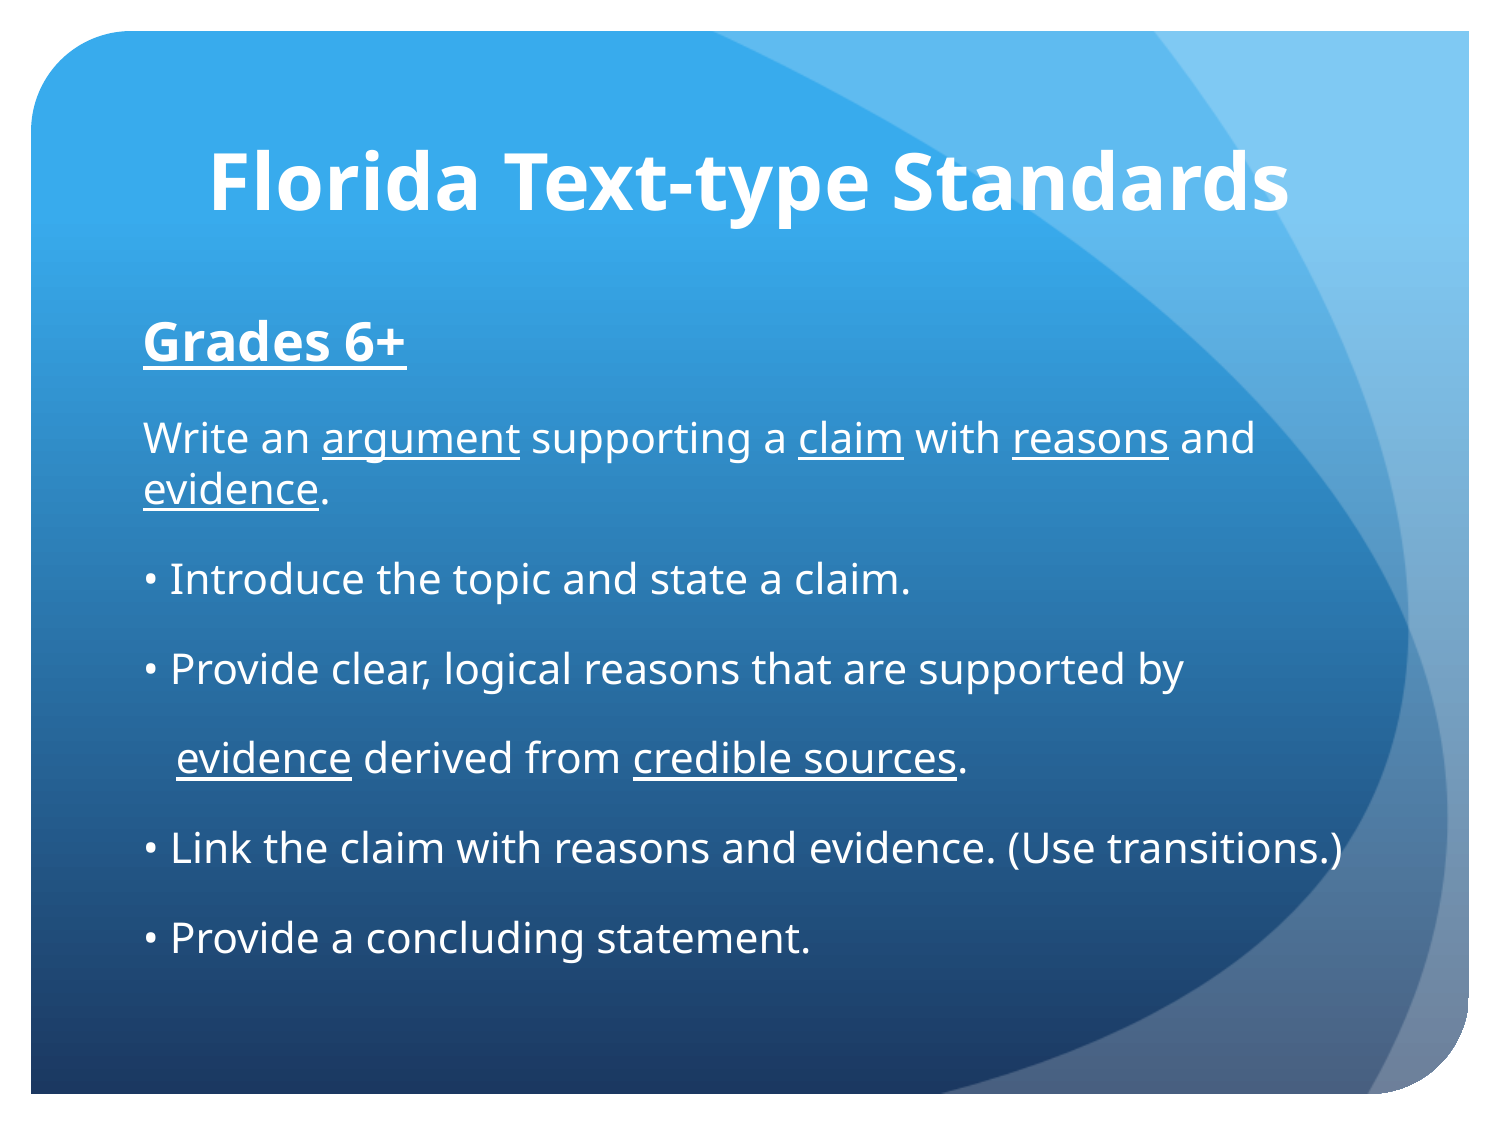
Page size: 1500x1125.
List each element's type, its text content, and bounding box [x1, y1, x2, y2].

title Florida Text-type Standards [127, 62, 1372, 234]
picture [24, 30, 1473, 1094]
list Grades 6+ Write an argument supporting a claim with reasons and evidence. • Introduce the topic and state a claim. • Provide clear, logical reasons that are supported by evidence derived from credible sources. • Link the claim with reasons and evidence. (Use transitions.) • Provide a concluding statement. [127, 299, 1372, 991]
